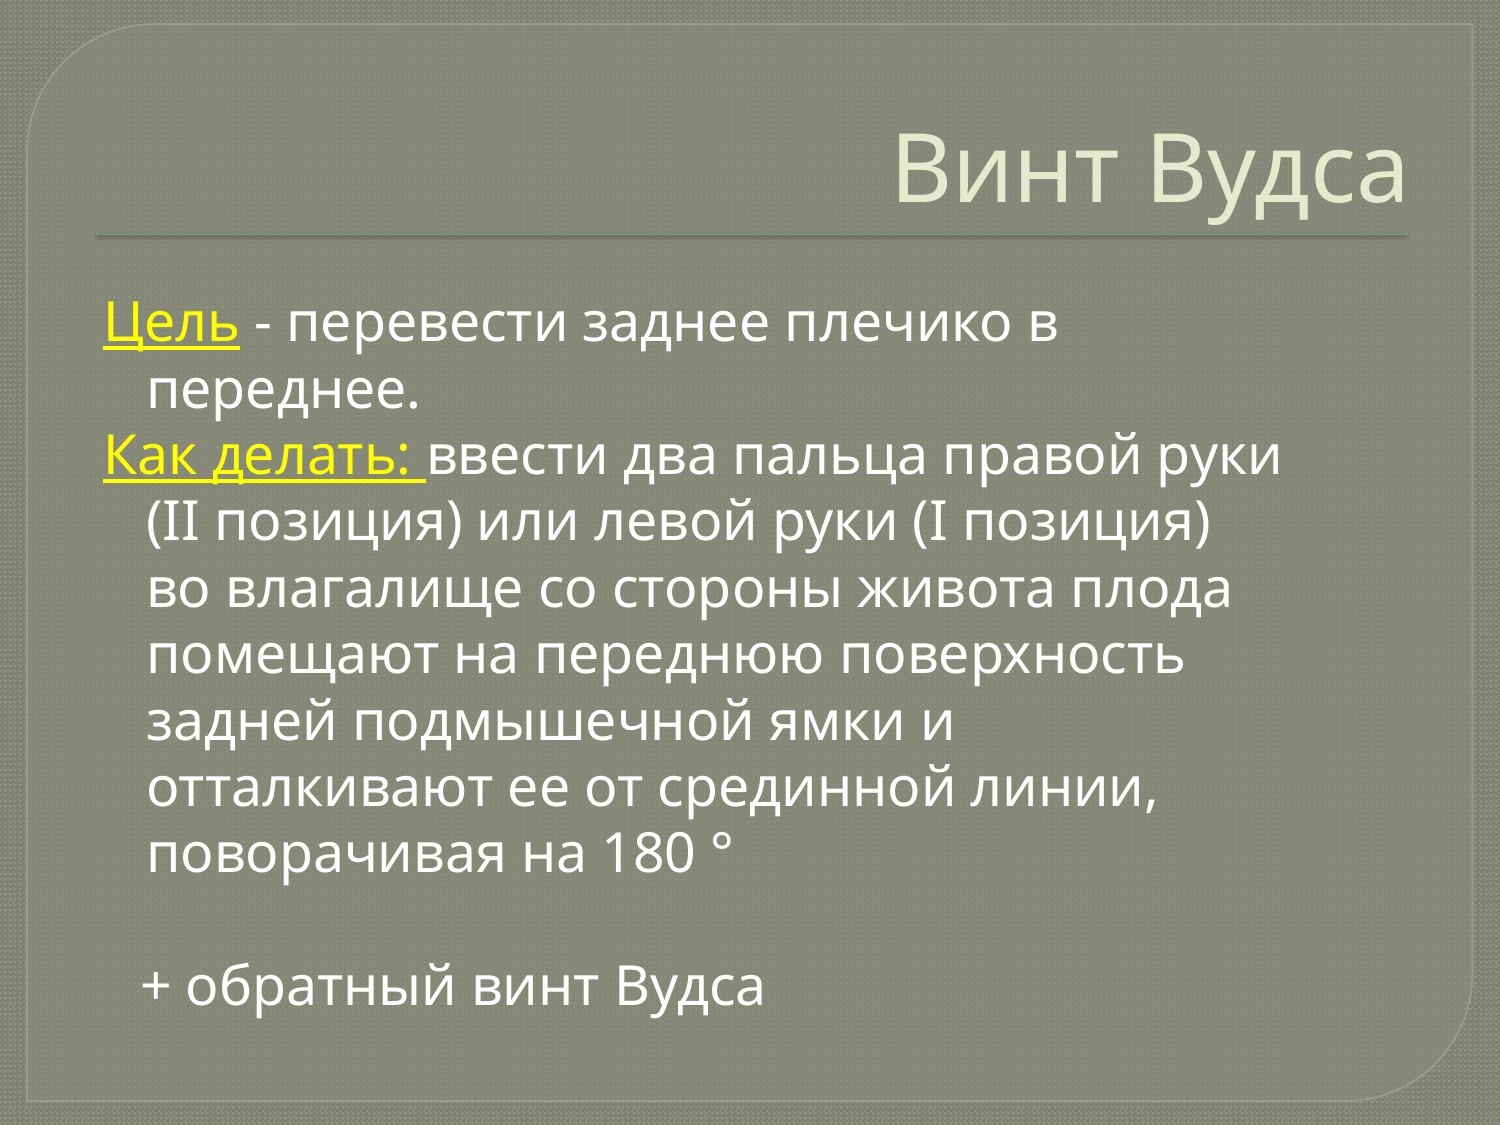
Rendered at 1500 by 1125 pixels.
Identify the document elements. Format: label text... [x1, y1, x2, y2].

list Цель - перевести заднее плечико в переднее. Как делать: ввести два пальца правой руки (II позиция) или левой руки (I позиция) во влагалище со стороны живота плода помещают на переднюю поверхность задней подмышечной ямки и отталкивают ее от срединной линии, поворачивая на 180 ° + обратный винт Вудса [88, 278, 1306, 1035]
title Винт Вудса [75, 41, 1425, 230]
